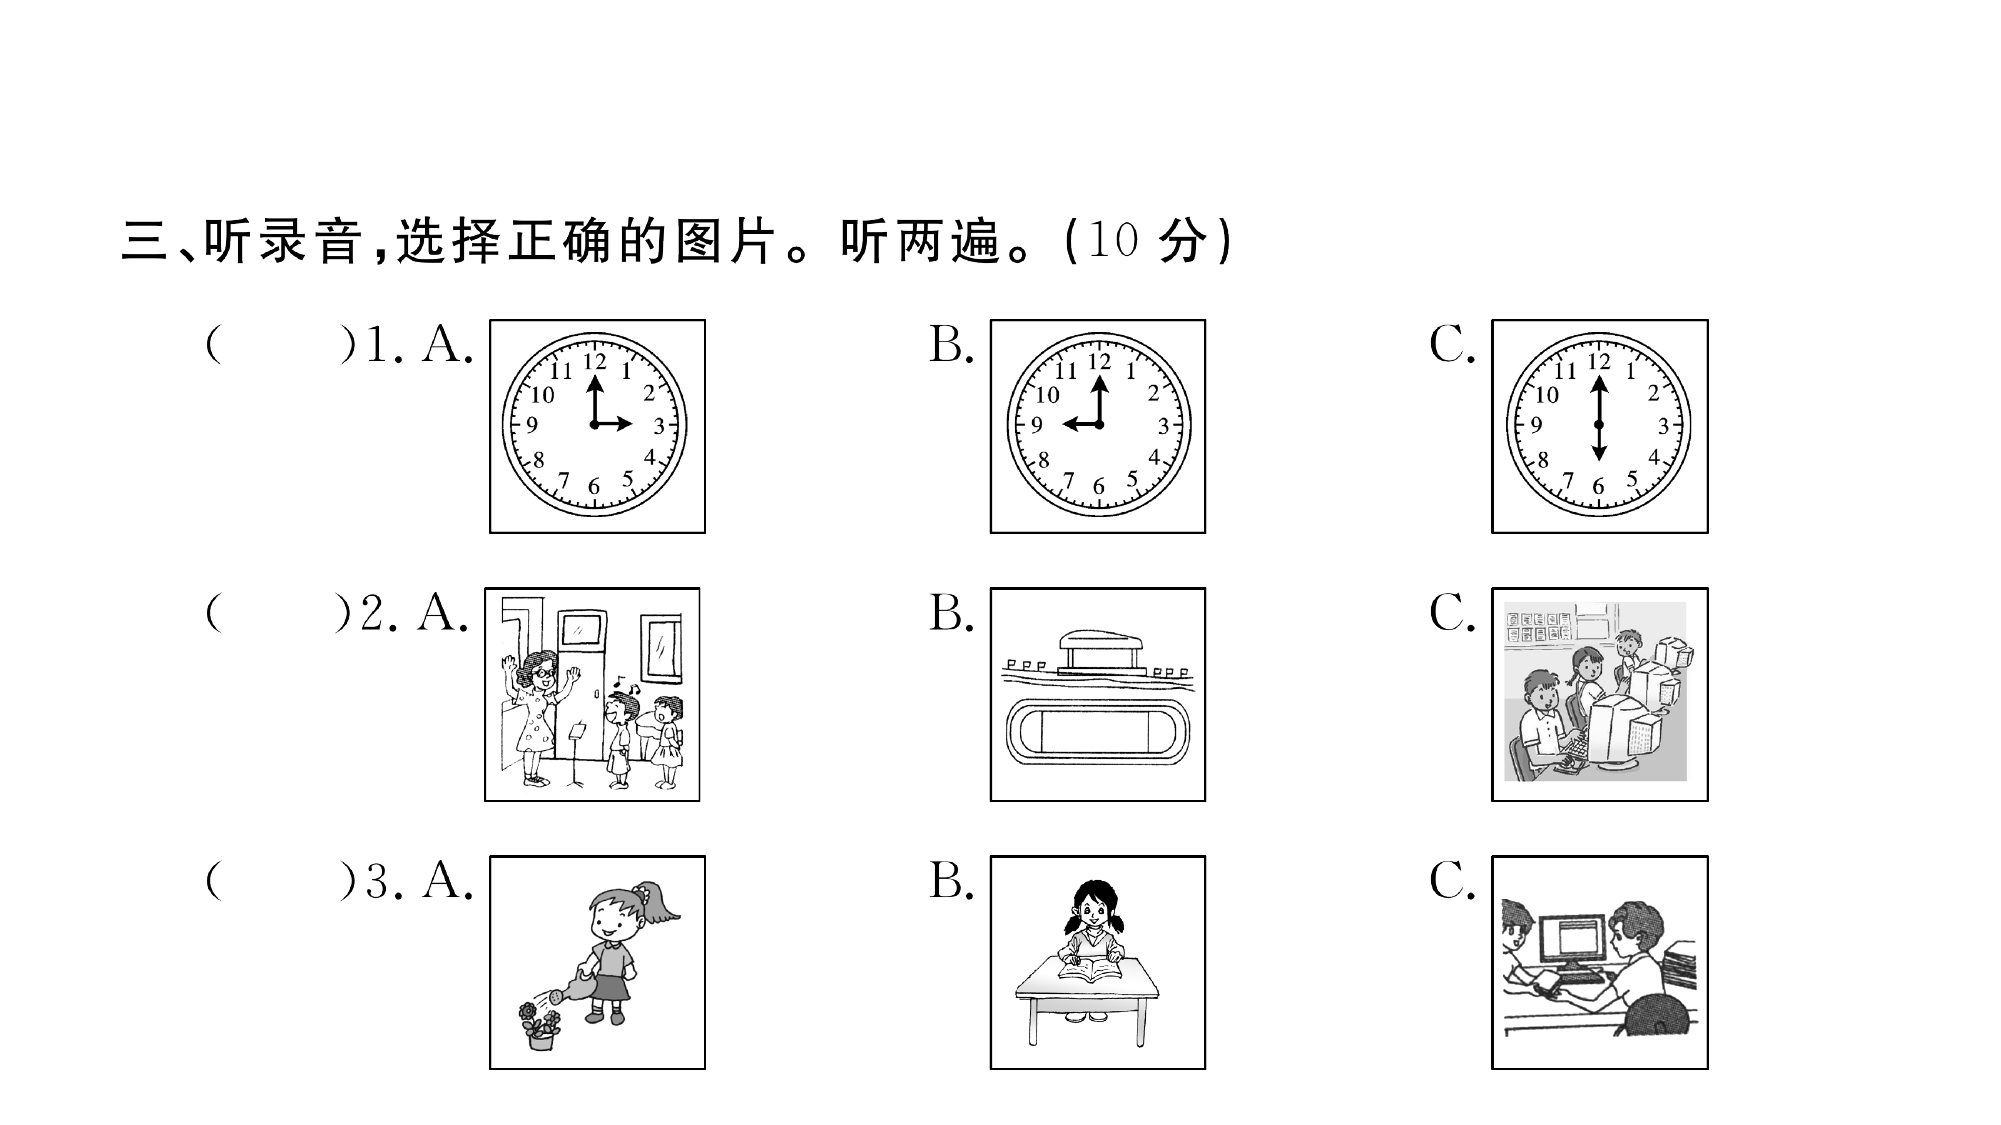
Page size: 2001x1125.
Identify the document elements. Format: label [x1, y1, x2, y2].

picture [118, 177, 2000, 1079]
